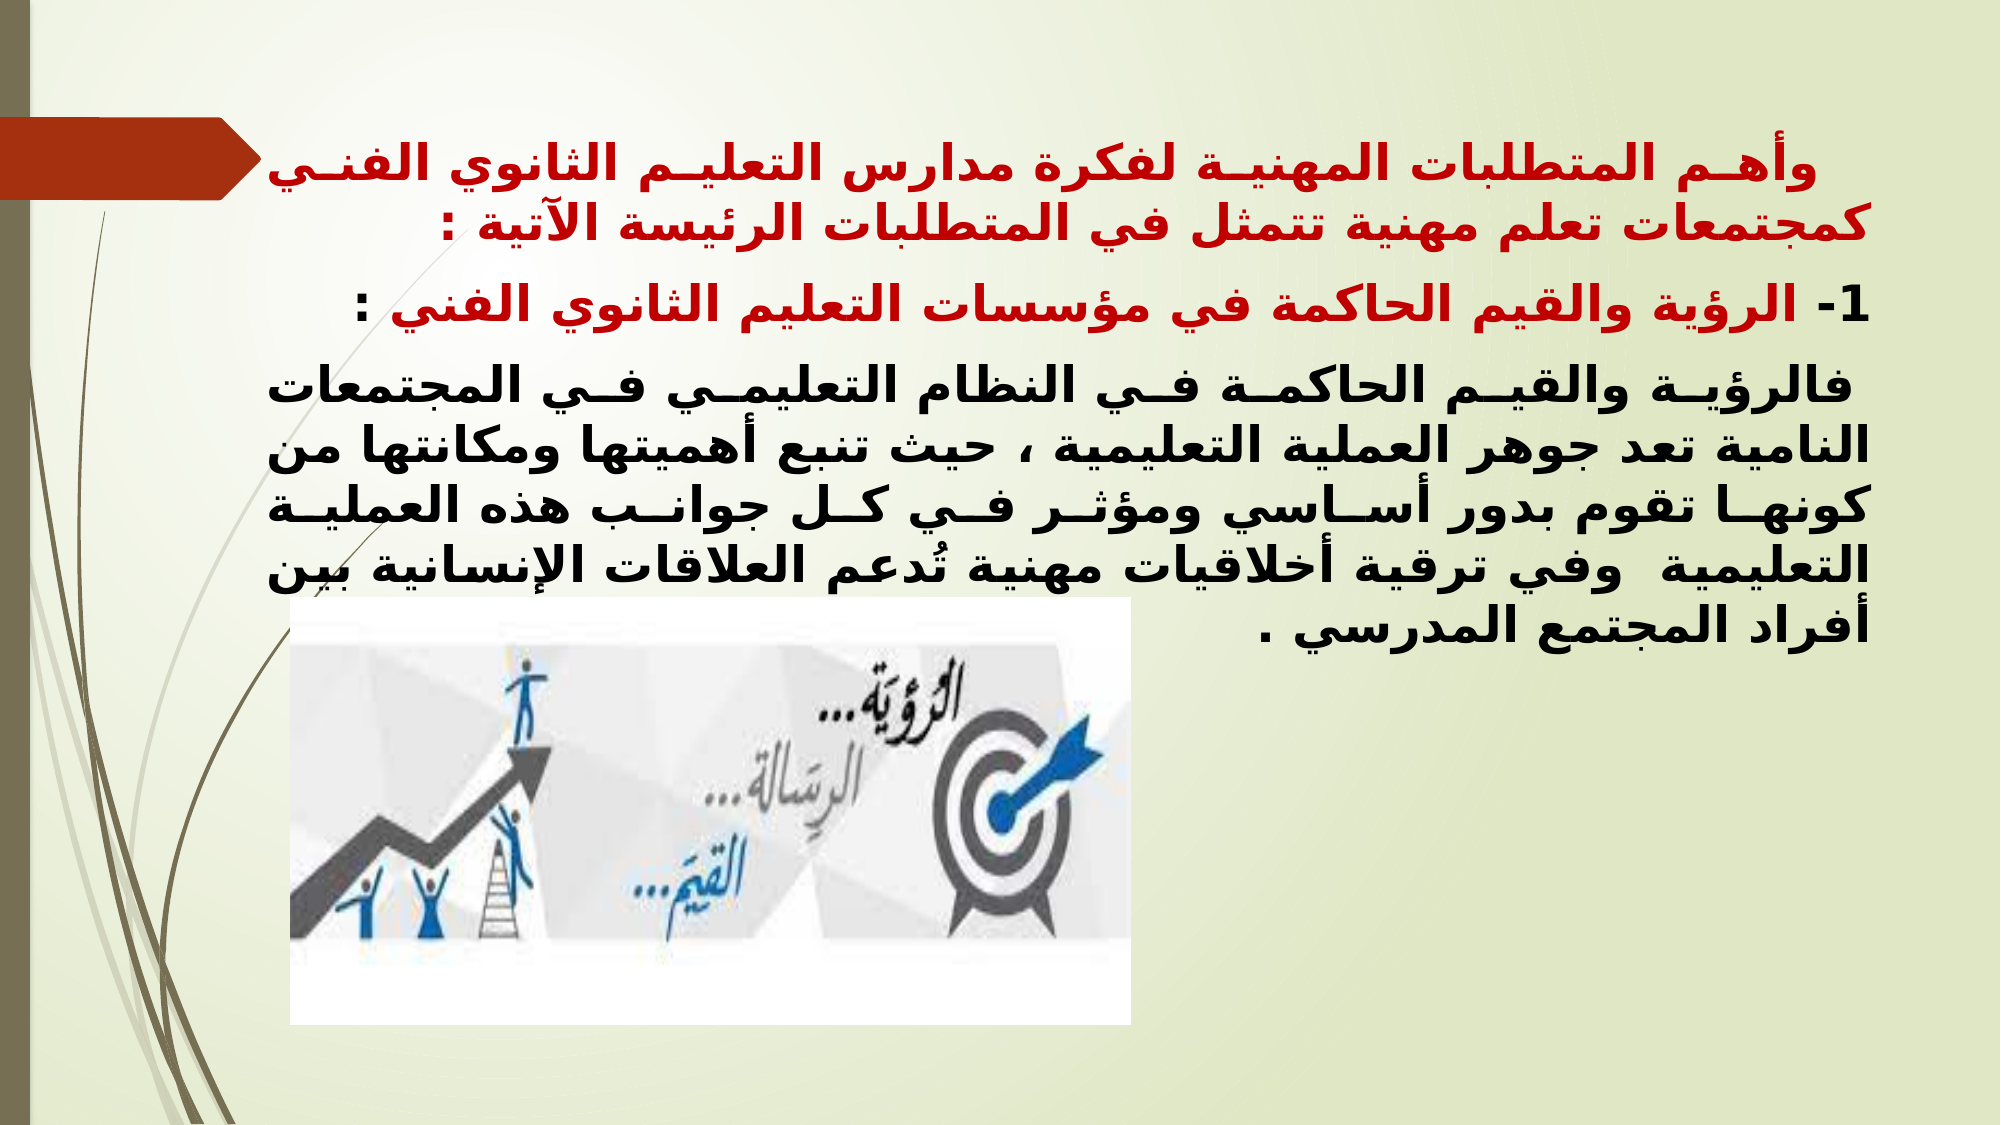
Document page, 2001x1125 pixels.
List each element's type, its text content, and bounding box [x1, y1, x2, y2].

picture [290, 597, 1131, 1025]
list وأهم المتطلبات المهنية لفكرة مدارس التعليم الثانوي الفني كمجتمعات تعلم مهنية تتمثل في المتطلبات الرئيسة الآتية : 1- الرؤية والقيم الحاكمة في مؤسسات التعليم الثانوي الفني : فالرؤية والقيم الحاكمة في النظام التعليمي في المجتمعات النامية تعد جوهر العملية التعليمية ، حيث تنبع أهميتها ومكانتها من كونها تقوم بدور أساسي ومؤثر في كل جوانب هذه العملية التعليمية وفي ترقية أخلاقيات مهنية تُدعم العلاقات الإنسانية بين أفراد المجتمع المدرسي . [251, 123, 1888, 970]
